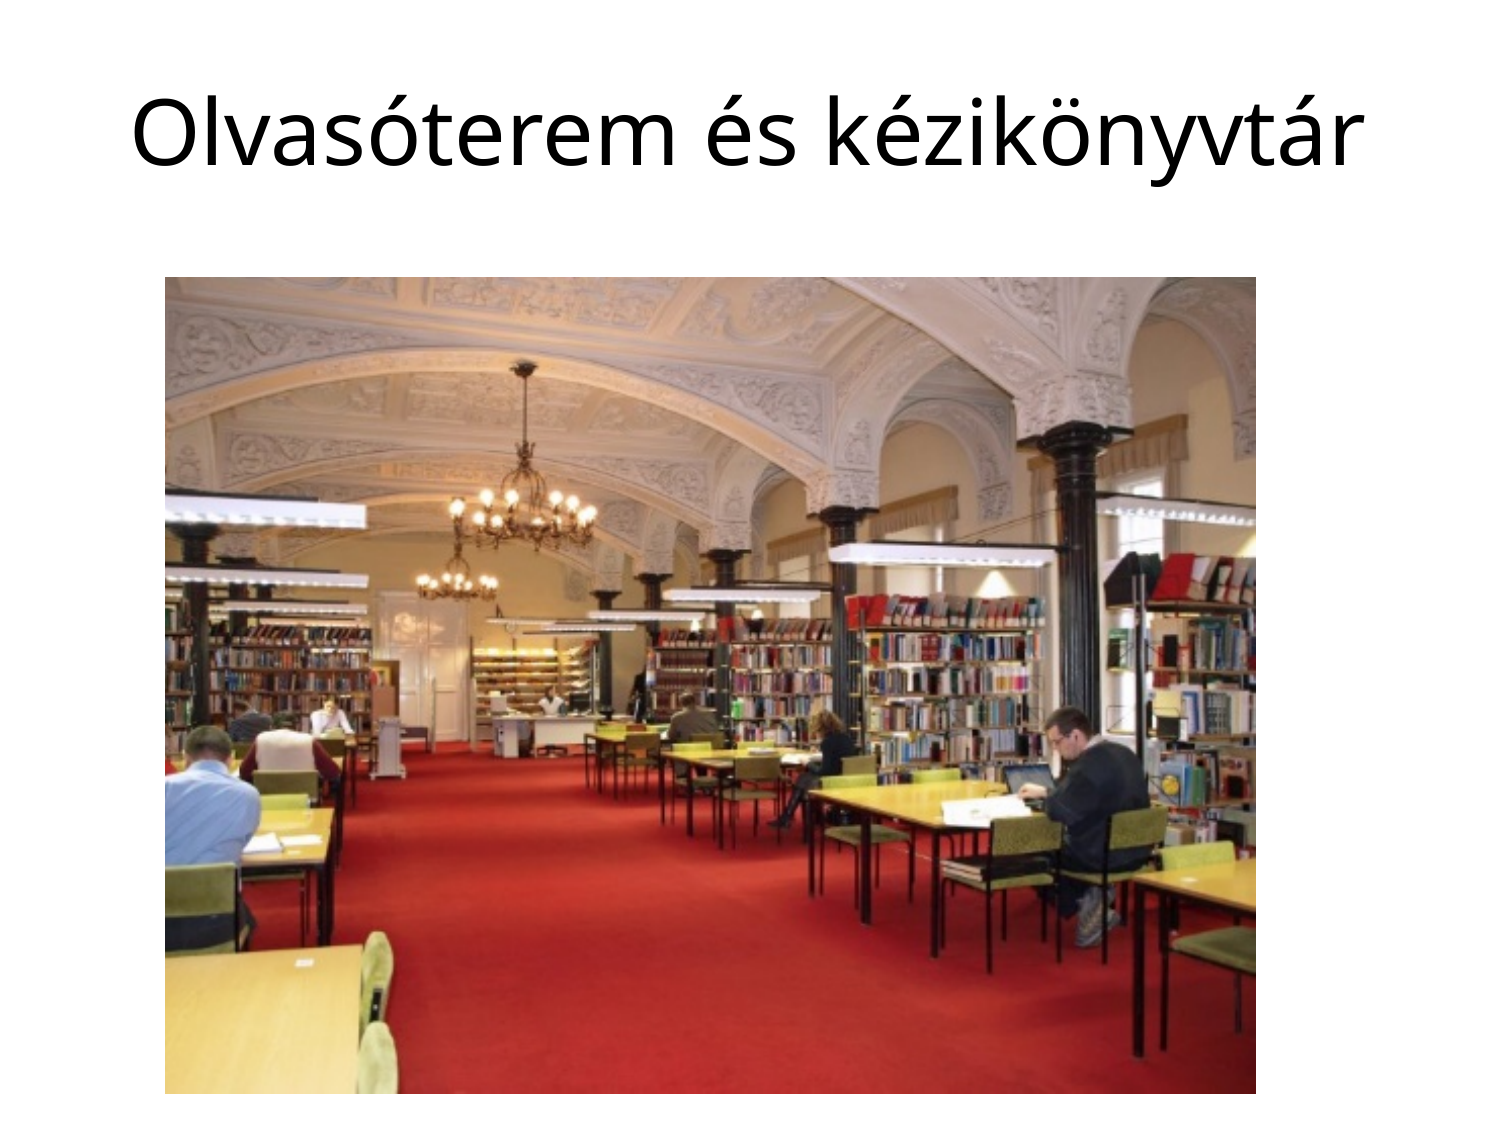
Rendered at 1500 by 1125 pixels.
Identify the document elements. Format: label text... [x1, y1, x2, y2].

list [165, 277, 1256, 1094]
title Olvasóterem és kézikönyvtár [114, 26, 1408, 245]
